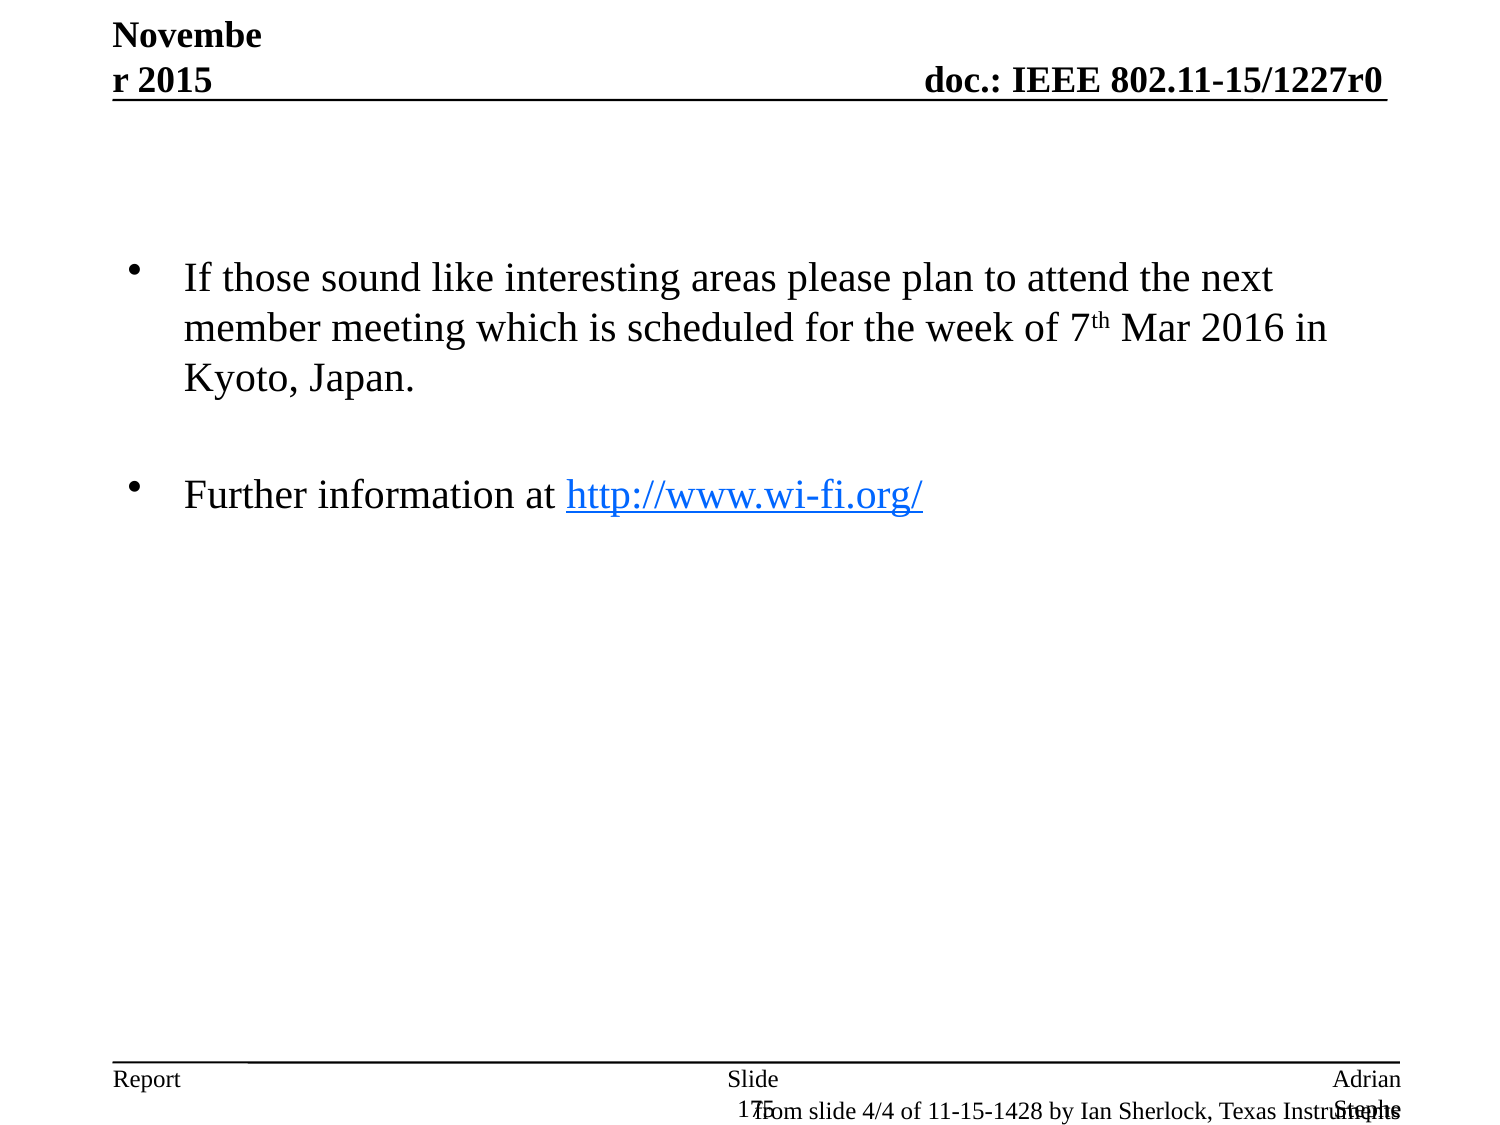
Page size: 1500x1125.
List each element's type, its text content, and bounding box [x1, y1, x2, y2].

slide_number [111, 54, 264, 101]
text_box from slide 4/4 of 11-15-1428 by Ian Sherlock, Texas Instruments [343, 1087, 1417, 1125]
footer Adrian Stephens, Intel Corporation [1324, 1061, 1402, 1087]
list If those sound like interesting areas please plan to attend the next member meeting which is scheduled for the week of 7th Mar 2016 in Kyoto, Japan. Further information at http://www.wi-fi.org/ [112, 125, 1388, 1047]
slide_number Slide 175 [711, 1061, 801, 1087]
